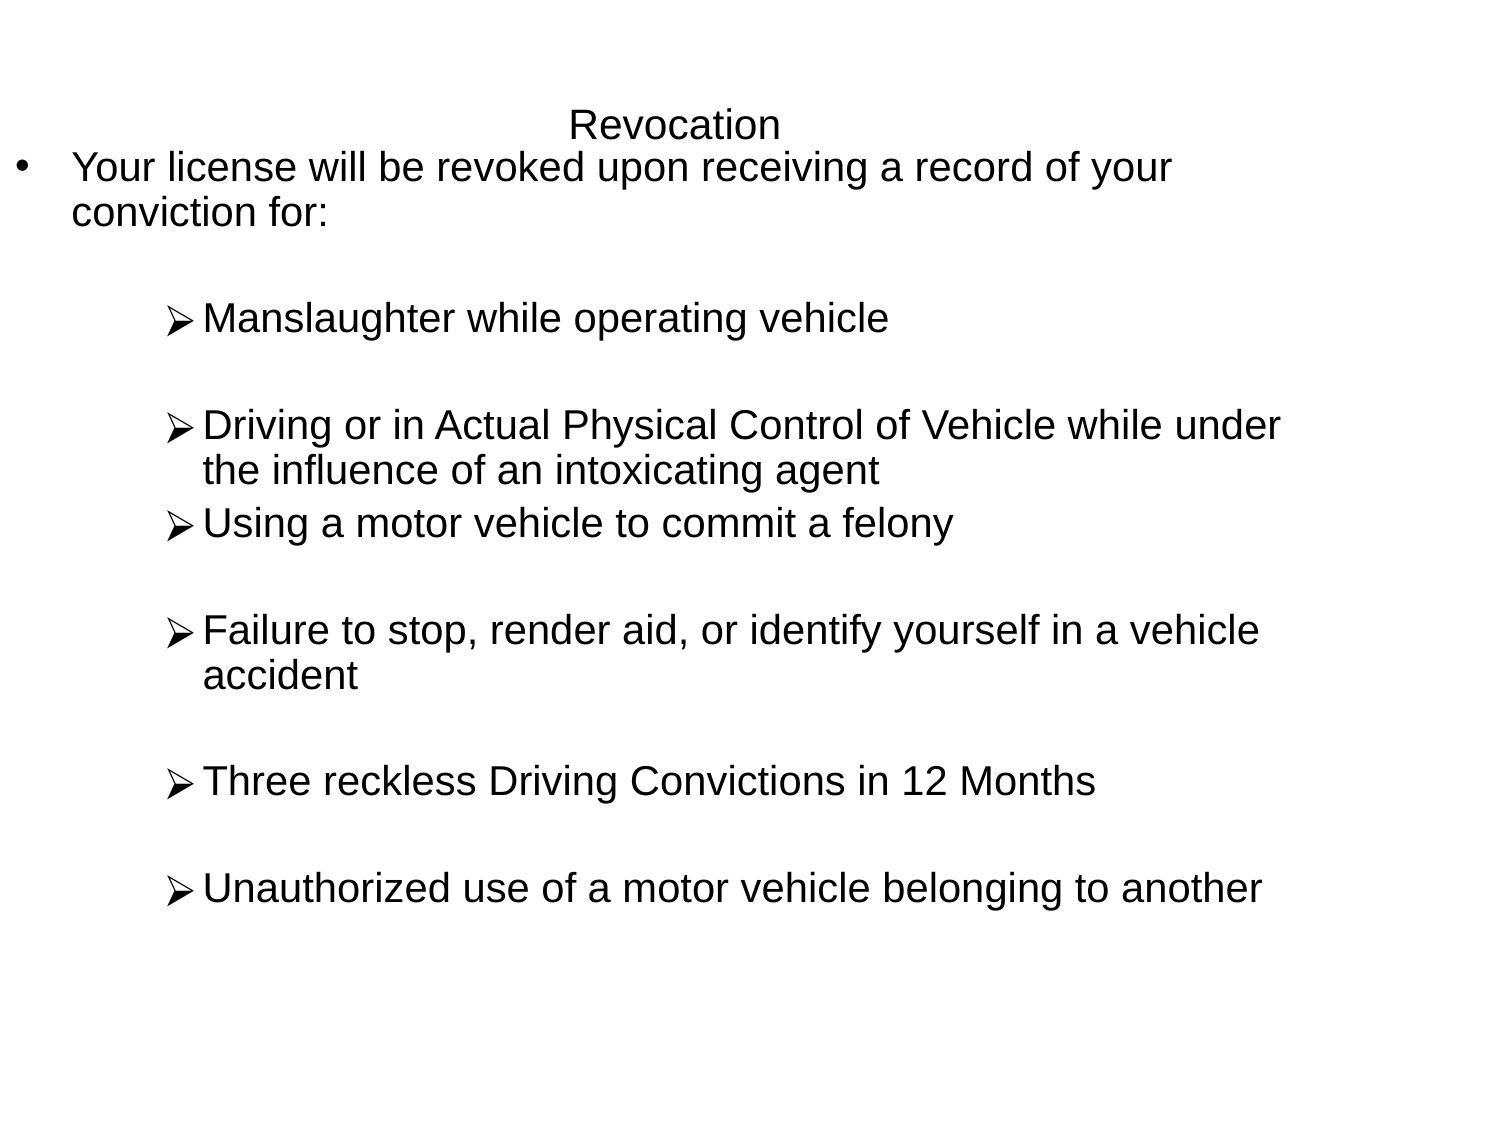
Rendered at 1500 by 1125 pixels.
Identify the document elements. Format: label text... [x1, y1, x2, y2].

list Your license will be revoked upon receiving a record of your conviction for: Manslaughter while operating vehicle Driving or in Actual Physical Control of Vehicle while under the influence of an intoxicating agent Using a motor vehicle to commit a felony Failure to stop, render aid, or identify yourself in a vehicle accident Three reckless Driving Convictions in 12 Months Unauthorized use of a motor vehicle belonging to another [0, 137, 1350, 986]
title Revocation [0, 88, 1350, 137]
